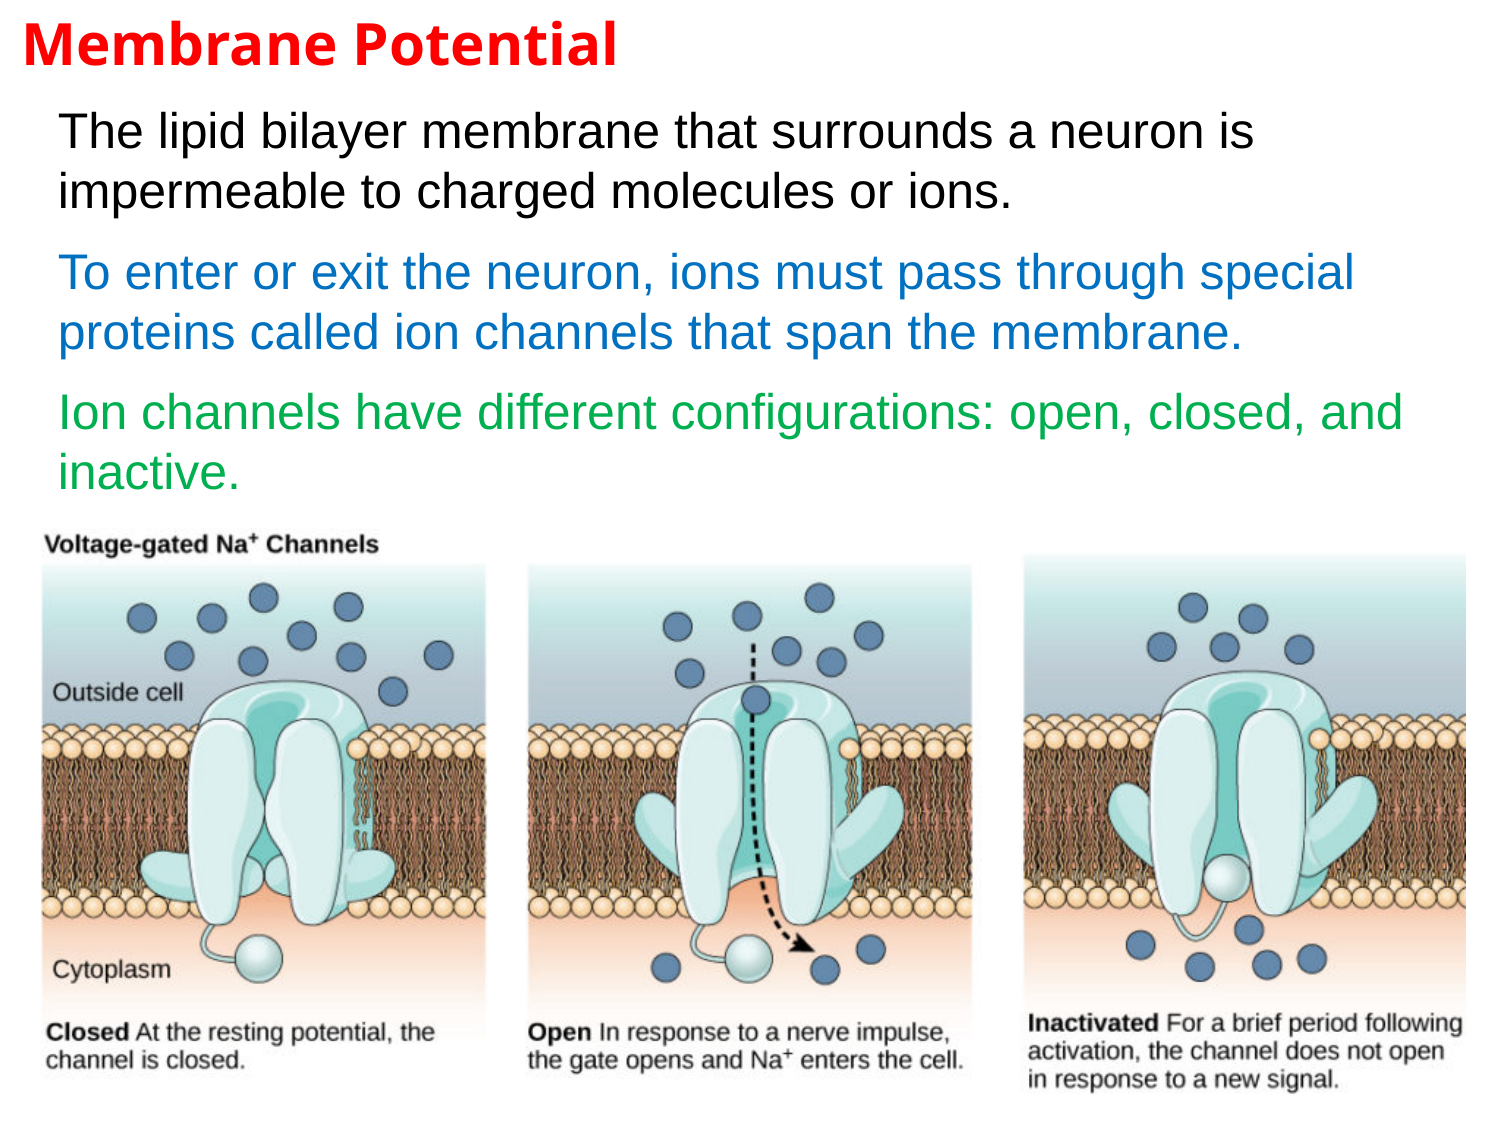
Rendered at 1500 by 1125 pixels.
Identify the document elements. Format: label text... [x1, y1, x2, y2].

picture [40, 527, 489, 1105]
list Membrane Potential The lipid bilayer membrane that surrounds a neuron is impermeable to charged molecules or ions. To enter or exit the neuron, ions must pass through special proteins called ion channels that span the membrane. Ion channels have different configurations: open, closed, and inactive. [6, 0, 1485, 543]
picture [1015, 518, 1467, 1096]
picture [511, 527, 982, 1105]
